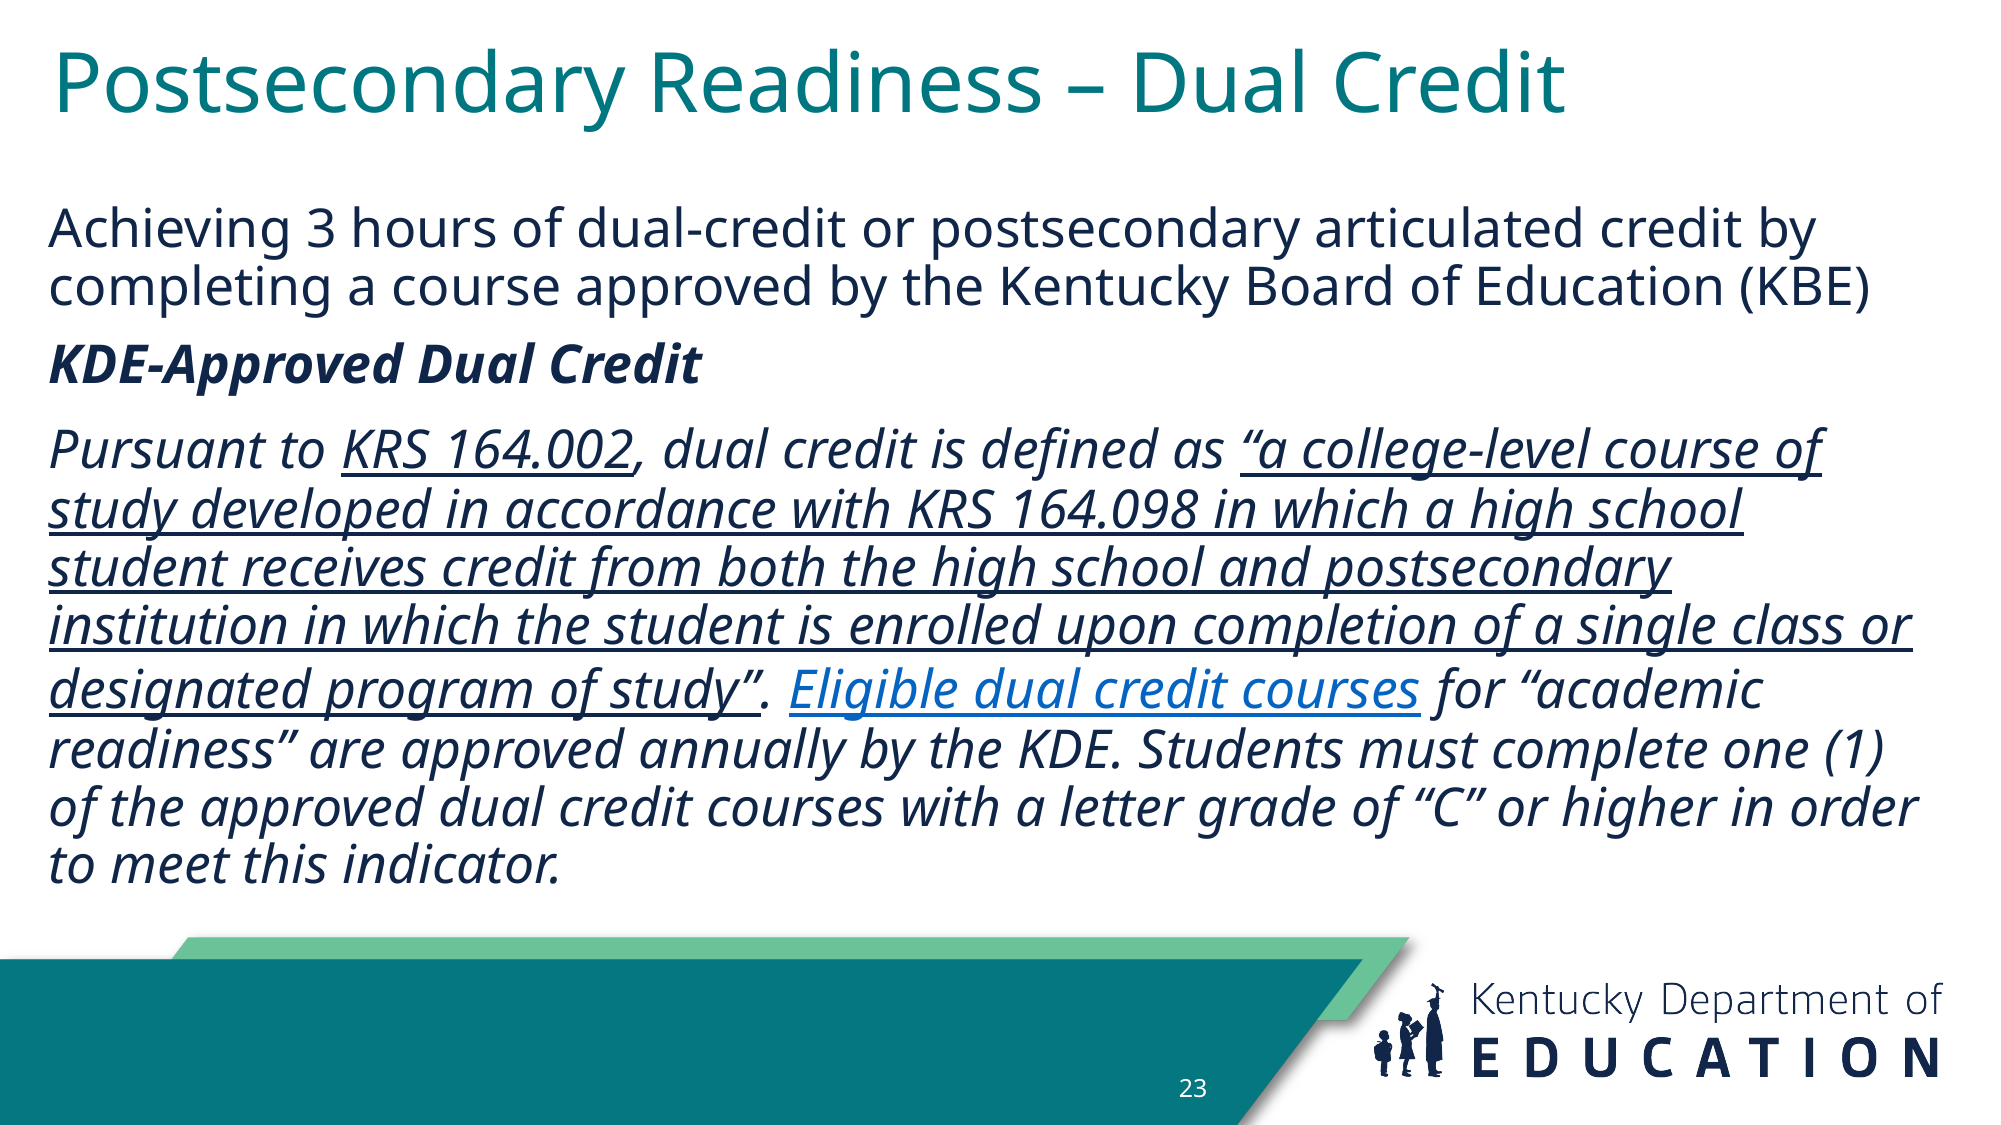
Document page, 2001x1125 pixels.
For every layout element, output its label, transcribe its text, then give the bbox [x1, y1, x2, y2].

list Achieving 3 hours of dual-credit or postsecondary articulated credit by completing a course approved by the Kentucky Board of Education (KBE) KDE-Approved Dual Credit Pursuant to KRS 164.002, dual credit is defined as “a college-level course of study developed in accordance with KRS 164.098 in which a high school student receives credit from both the high school and postsecondary institution in which the student is enrolled upon completion of a single class or designated program of study”. Eligible dual credit courses for “academic readiness” are approved annually by the KDE. Students must complete one (1) of the approved dual credit courses with a letter grade of “C” or higher in order to meet this indicator. [34, 193, 1936, 906]
picture [0, 0, 2001, 1125]
title Postsecondary Readiness – Dual Credit [0, 0, 1725, 171]
